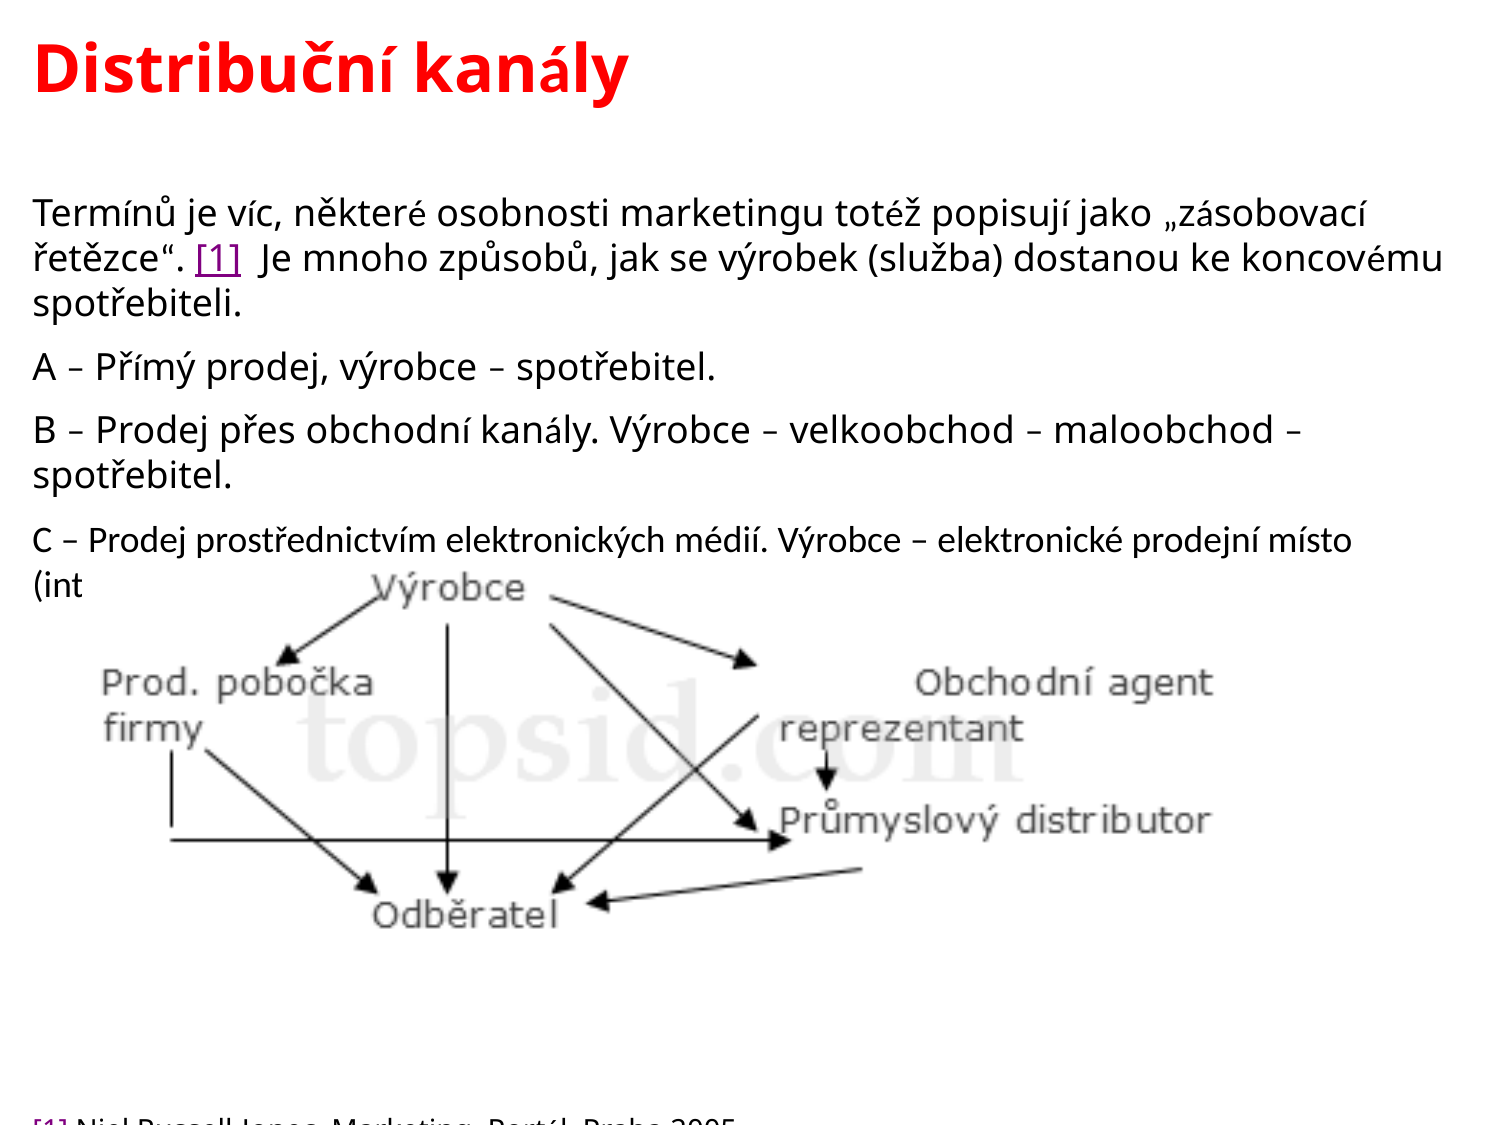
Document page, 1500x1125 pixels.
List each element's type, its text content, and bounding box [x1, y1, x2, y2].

text_box Distribuční kanály Termínů je víc, některé osobnosti marketingu totéž popisují jako „zásobovací řetězce“. [1] Je mnoho způsobů, jak se výrobek (služba) dostanou ke koncovému spotřebiteli. A – Přímý prodej, výrobce – spotřebitel. B – Prodej přes obchodní kanály. Výrobce – velkoobchod – maloobchod – spotřebitel. C – Prodej prostřednictvím elektronických médií. Výrobce – elektronické prodejní místo (internet) – spotřebitel. [1] Niel Russell-Jonec, Marketing, Portál, Praha 2005 [17, 18, 1483, 1125]
picture [81, 563, 1231, 947]
